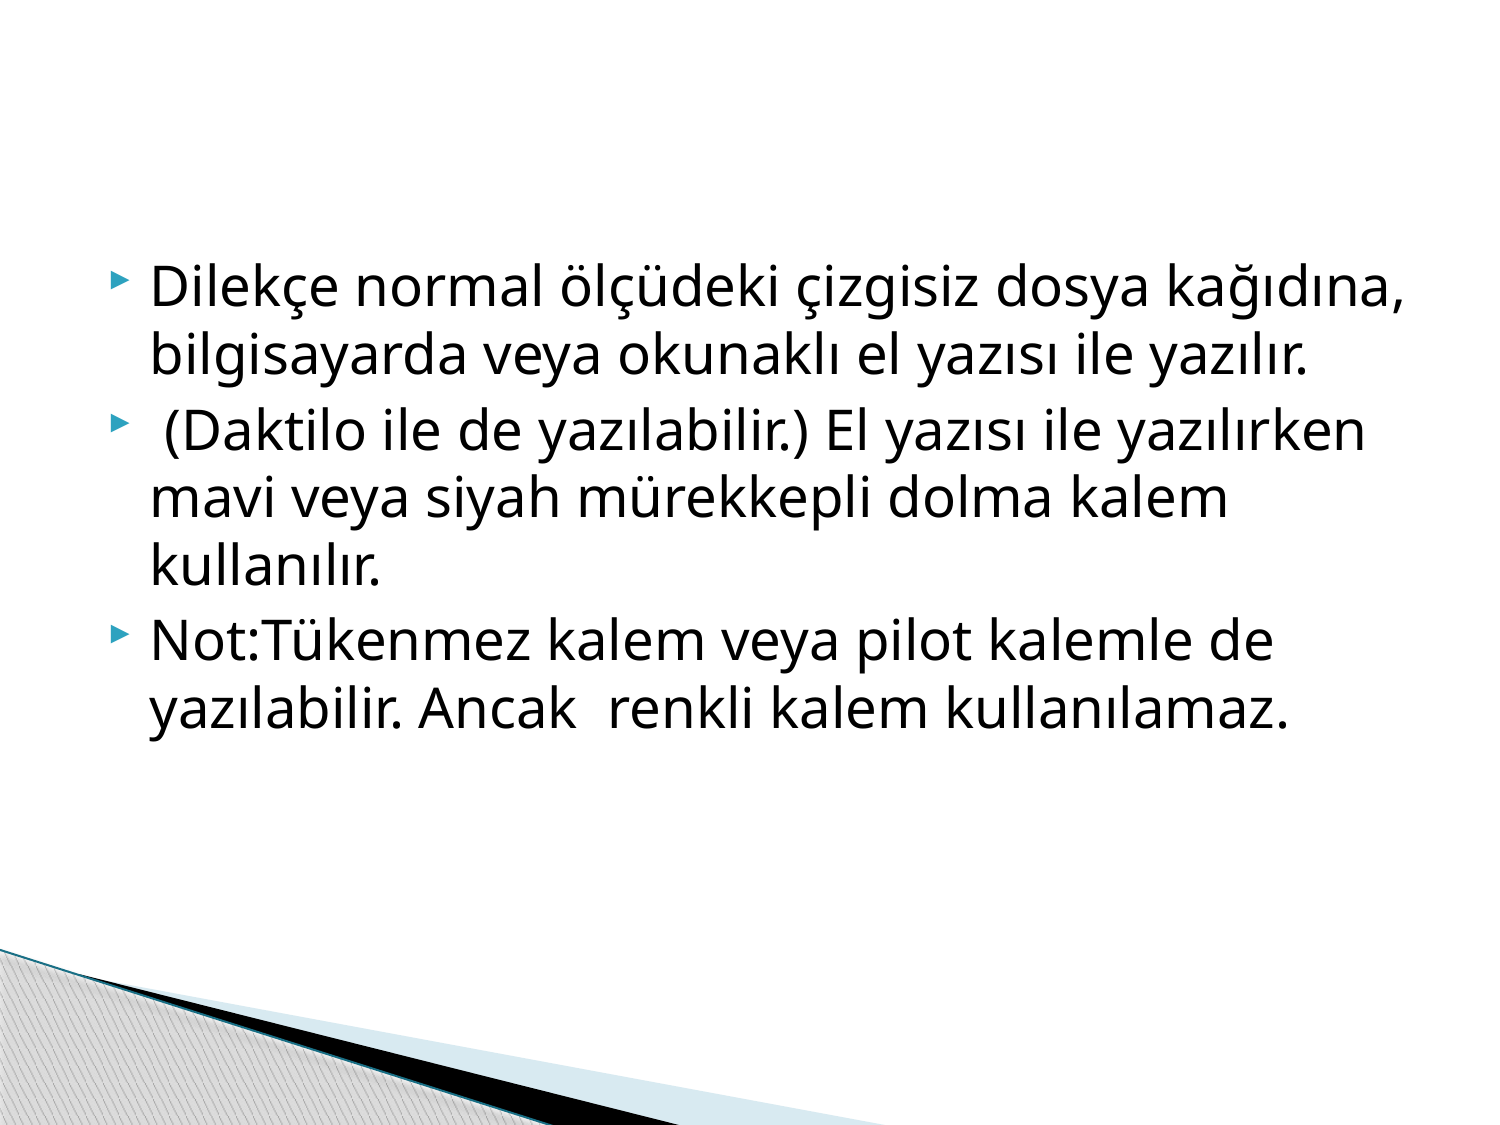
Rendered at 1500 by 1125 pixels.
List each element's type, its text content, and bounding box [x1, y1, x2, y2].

list Dilekçe normal ölçüdeki çizgisiz dosya kağıdına, bilgisayarda veya okunaklı el yazısı ile yazılır. (Daktilo ile de yazılabilir.) El yazısı ile yazılırken mavi veya siyah mürekkepli dolma kalem kullanılır. Not:Tükenmez kalem veya pilot kalemle de yazılabilir. Ancak renkli kalem kullanılamaz. [75, 243, 1425, 986]
